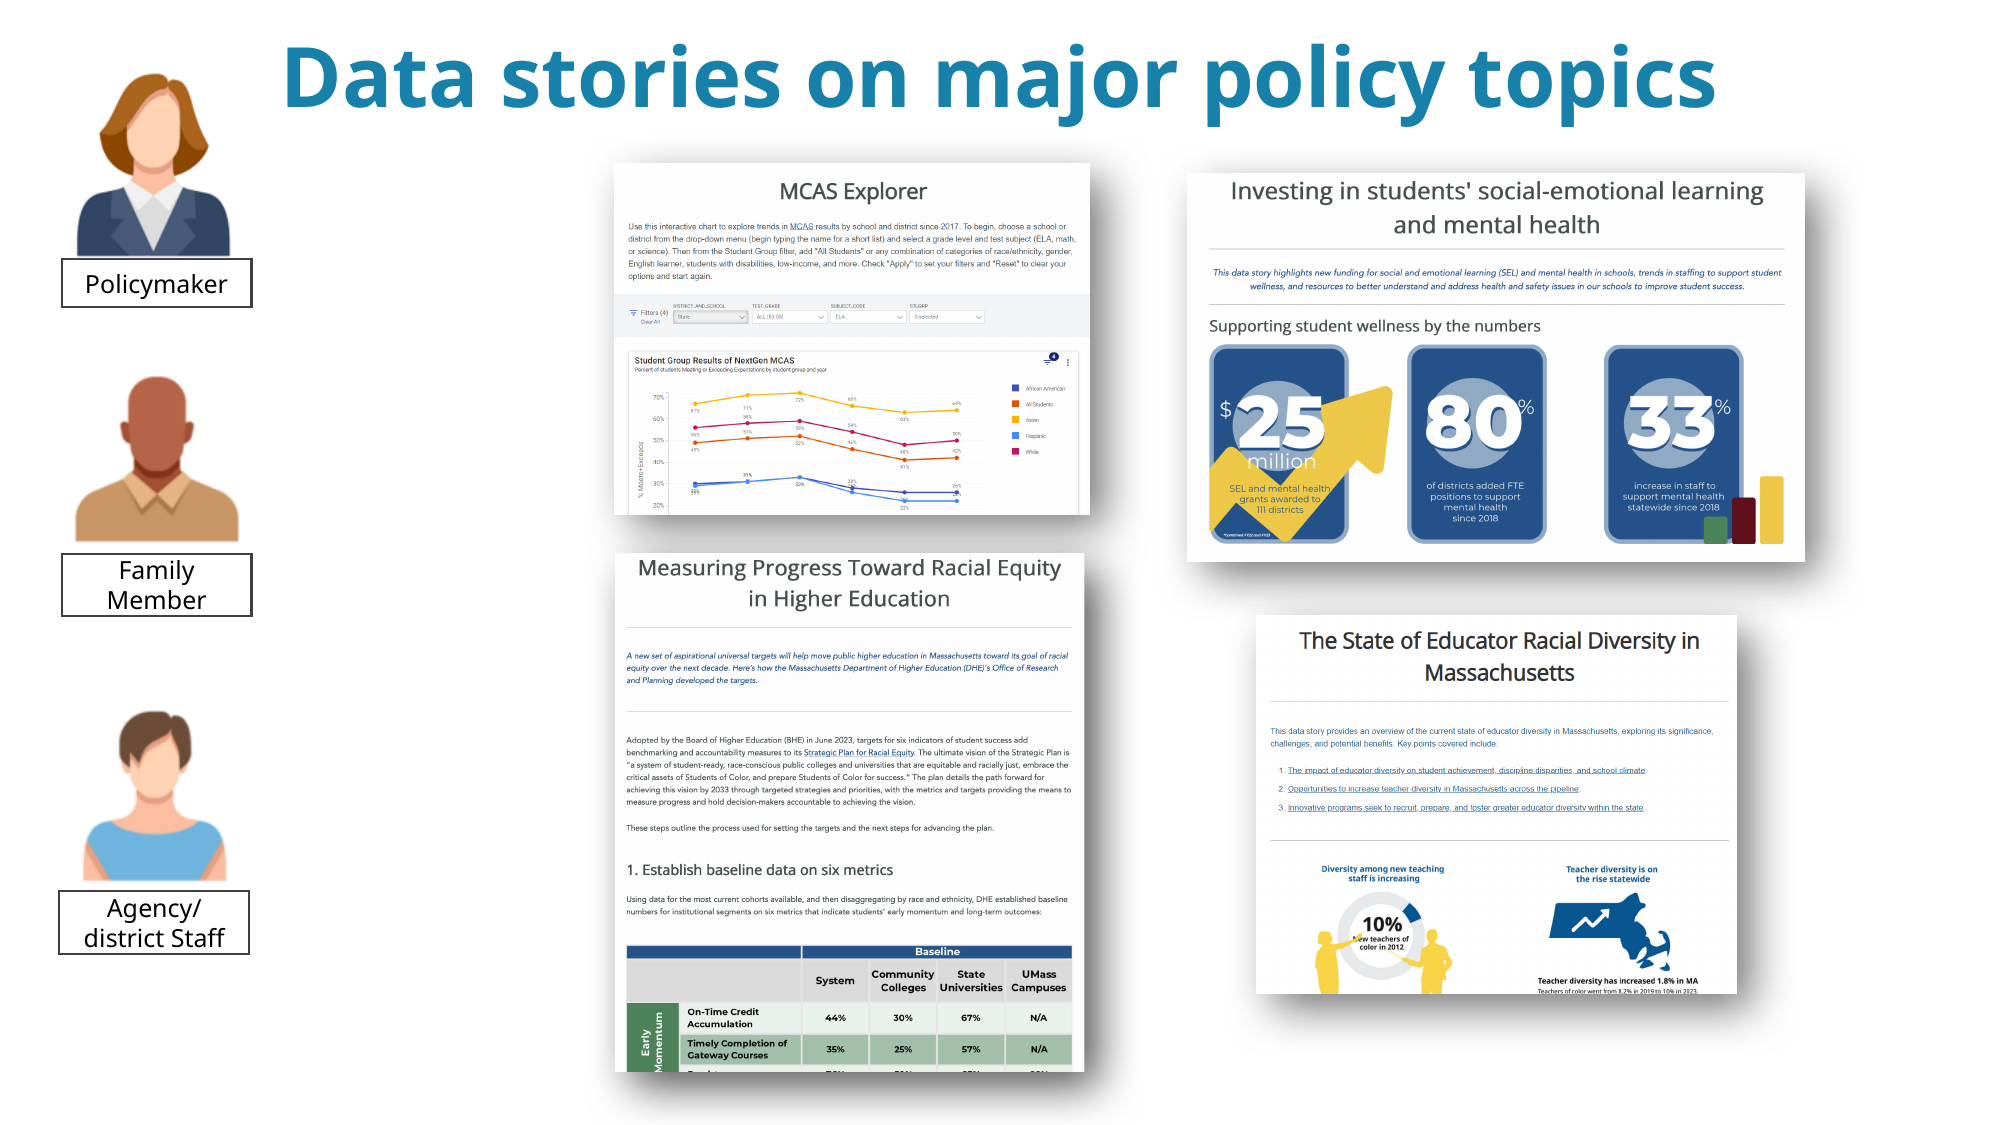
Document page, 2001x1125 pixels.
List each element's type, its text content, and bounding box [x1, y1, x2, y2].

picture [1256, 615, 1737, 994]
text_box Agency/ district Staff [58, 890, 250, 955]
text_box Data stories on major policy topics [265, 17, 1735, 132]
text_box Family Member [61, 553, 253, 617]
picture [614, 163, 1090, 515]
picture [1187, 173, 1805, 562]
picture [65, 63, 239, 264]
picture [614, 553, 1085, 1072]
picture [72, 701, 237, 893]
text_box Policymaker [61, 258, 253, 308]
picture [69, 367, 250, 551]
